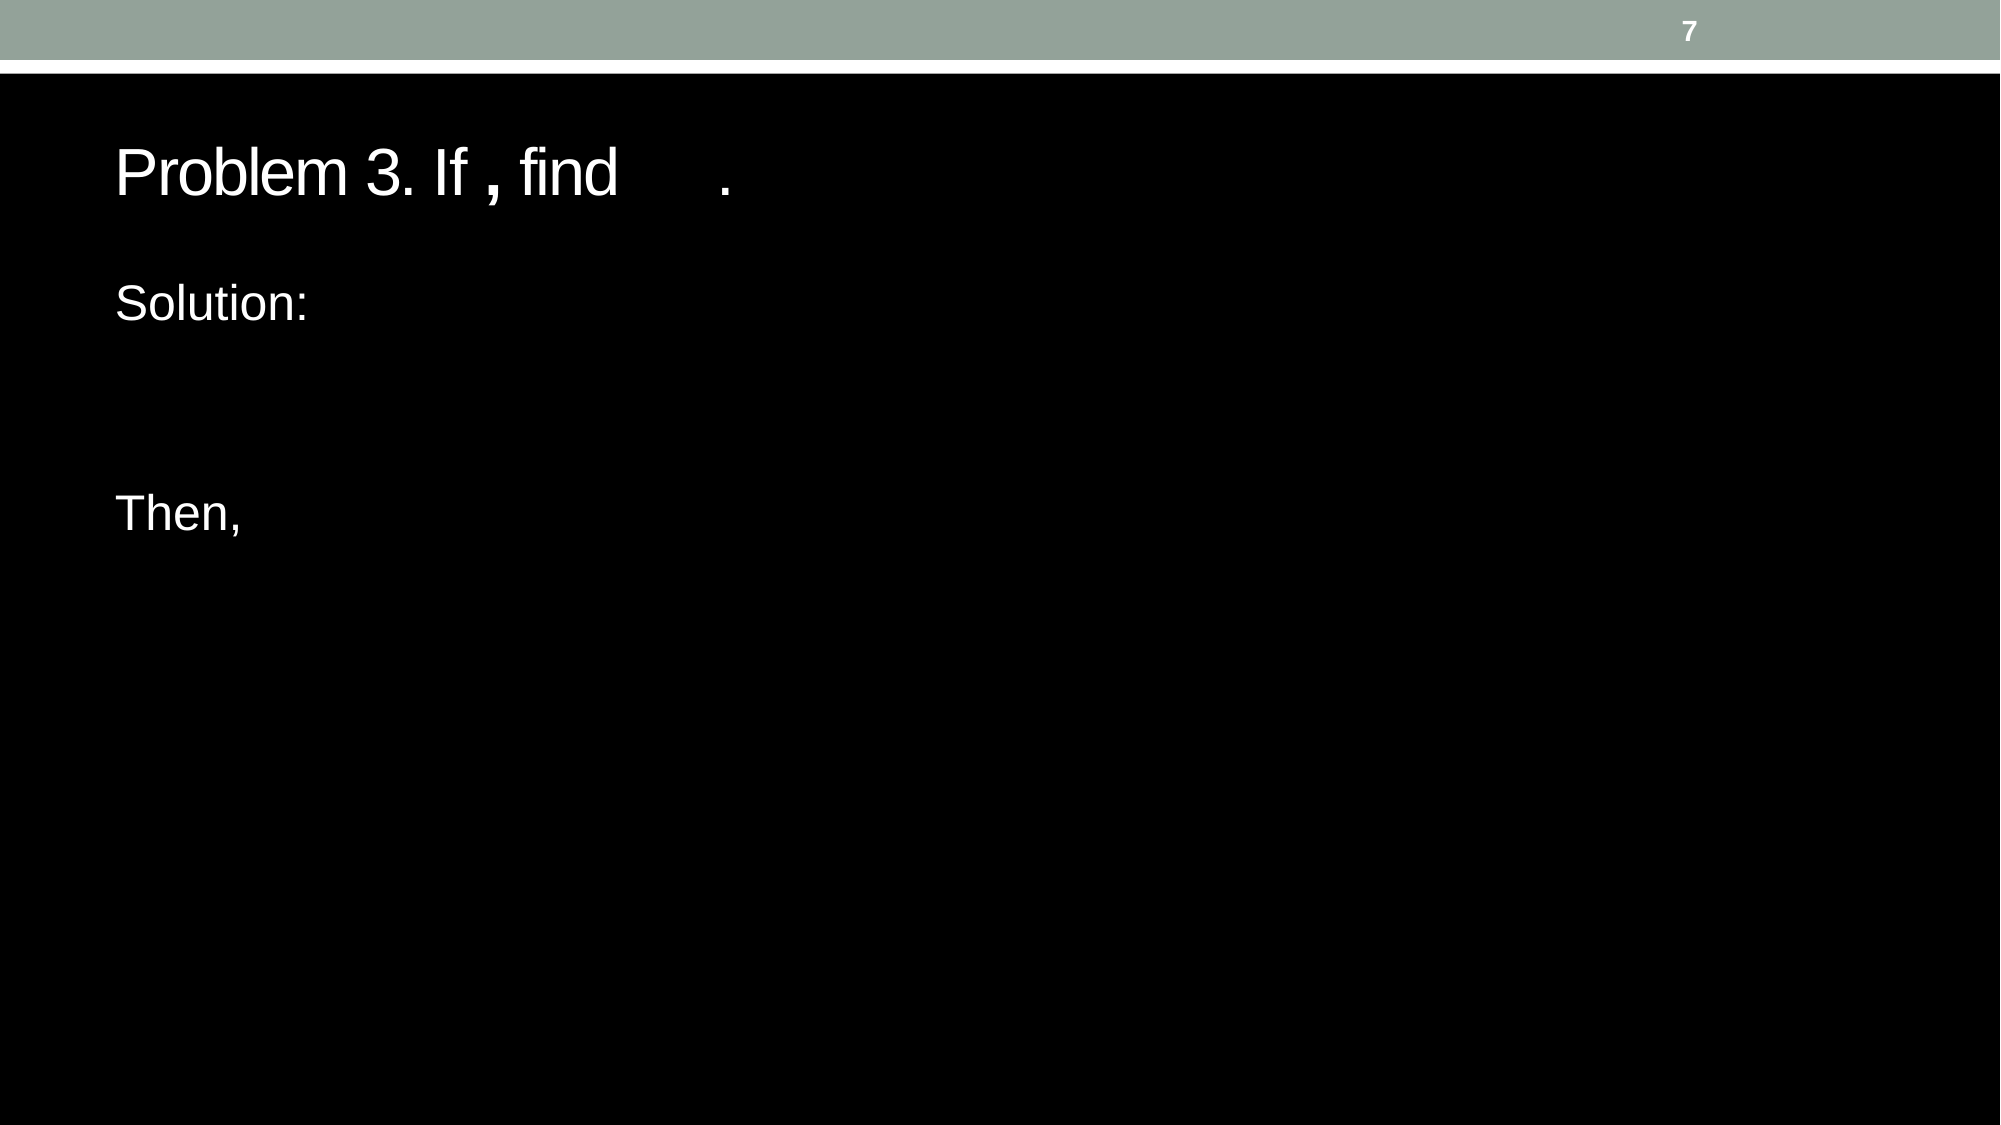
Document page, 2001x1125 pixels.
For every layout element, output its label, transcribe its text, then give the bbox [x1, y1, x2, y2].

slide_number 7 [1666, 3, 1900, 57]
